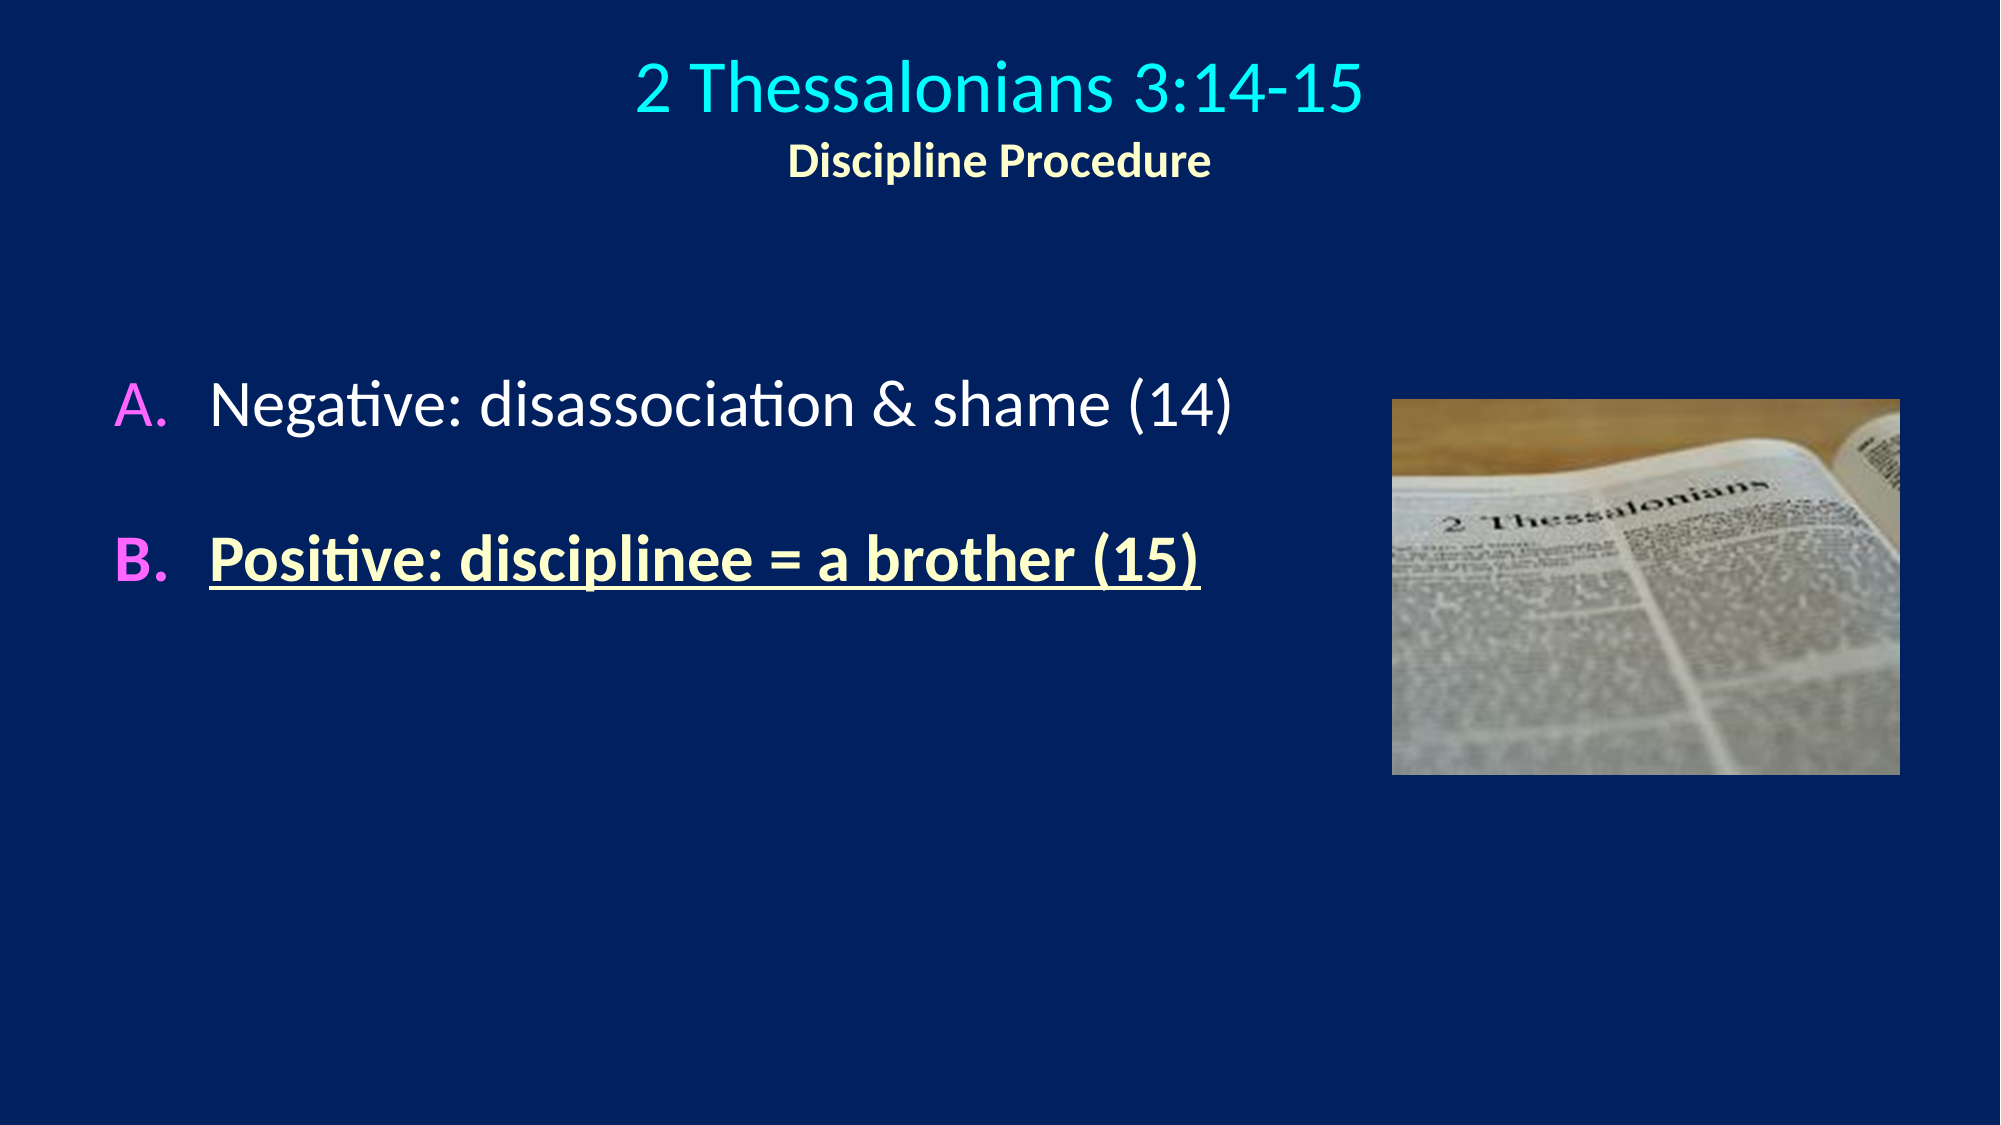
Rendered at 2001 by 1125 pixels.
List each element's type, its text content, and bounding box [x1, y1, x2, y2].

list Negative: disassociation & shame (14) Positive: disciplinee = a brother (15) [99, 351, 1326, 751]
picture [1392, 399, 1901, 776]
title 2 Thessalonians 3:14-15 Discipline Procedure [535, 37, 1464, 188]
